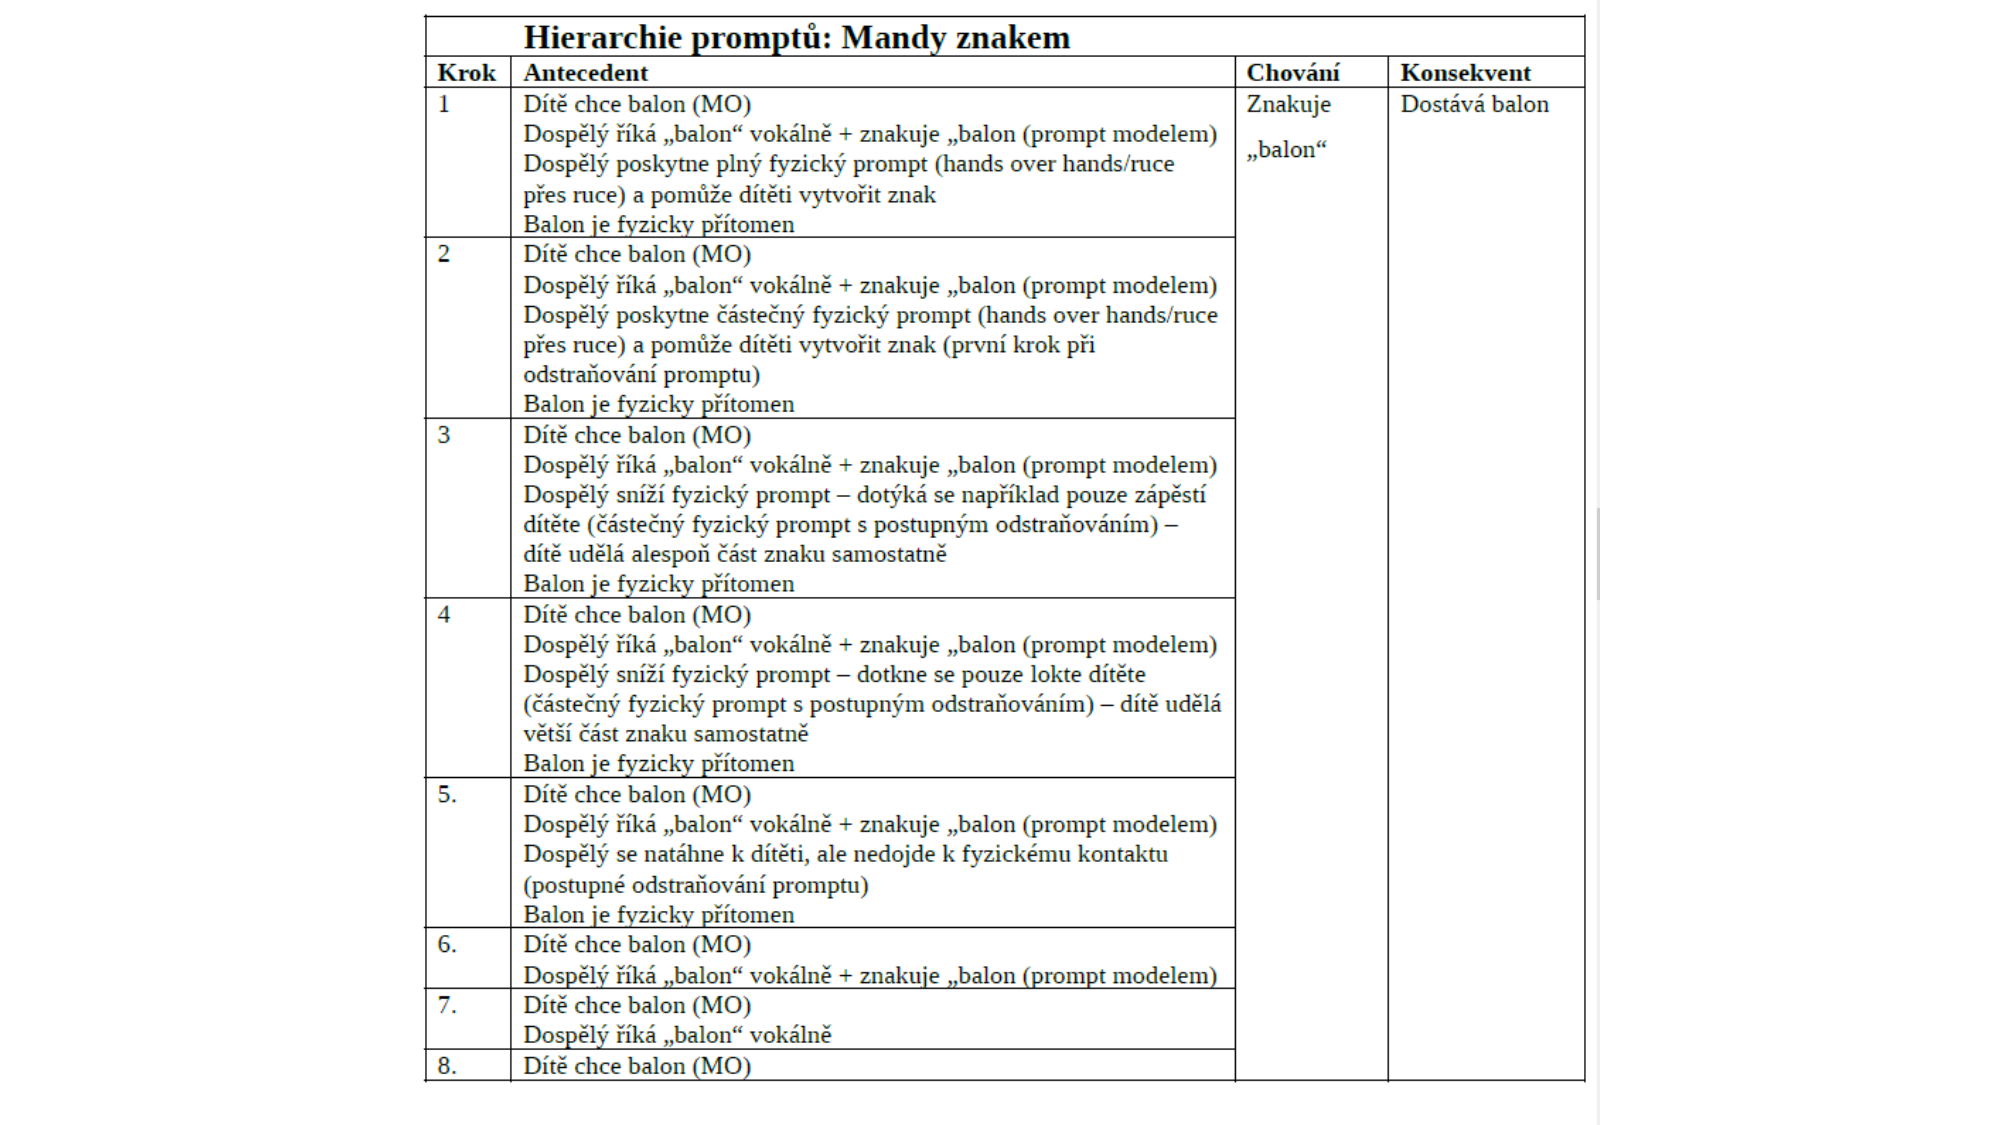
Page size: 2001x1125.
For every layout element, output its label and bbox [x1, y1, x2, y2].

picture [400, 0, 1600, 1125]
